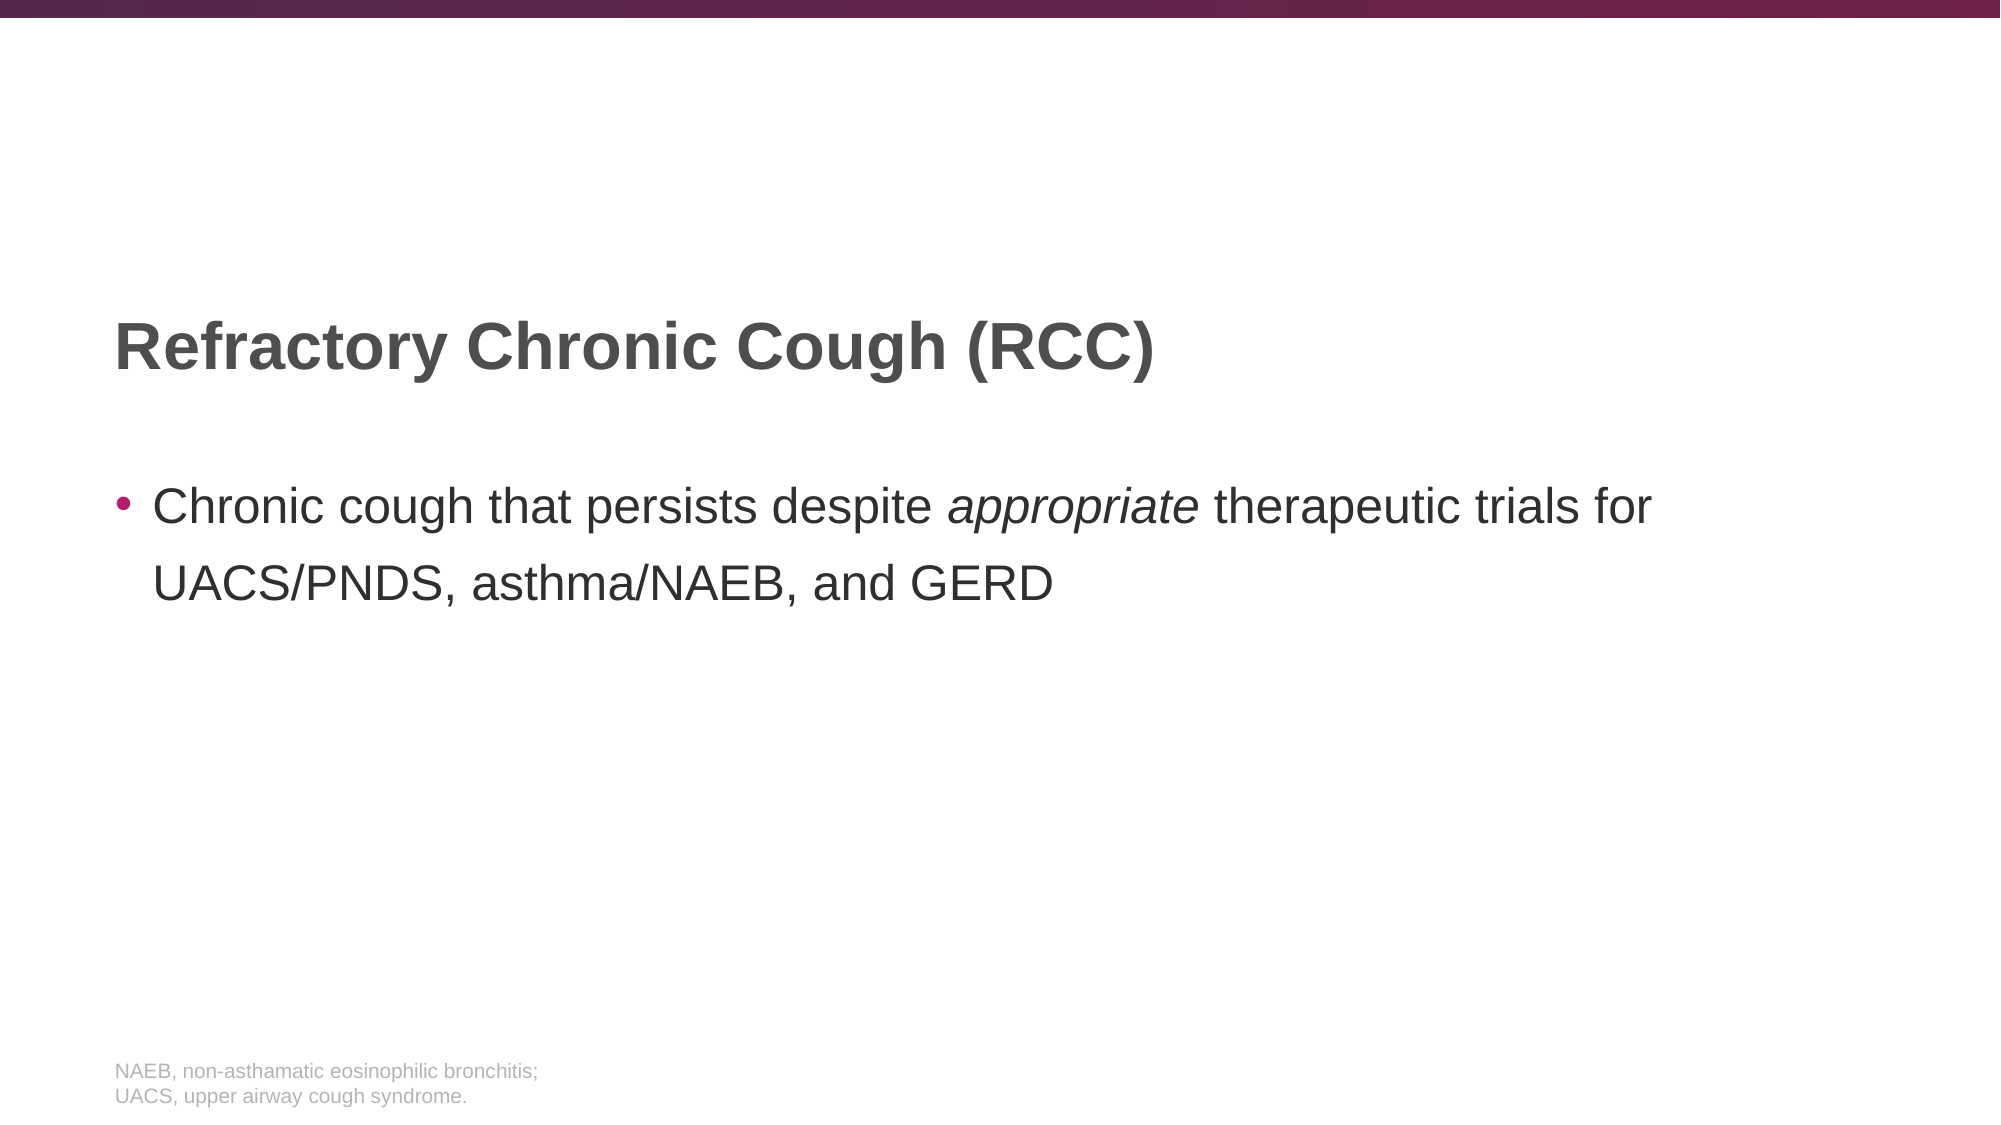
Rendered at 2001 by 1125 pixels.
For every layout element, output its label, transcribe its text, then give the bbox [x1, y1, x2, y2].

footer NAEB, non-asthamatic eosinophilic bronchitis; UACS, upper airway cough syndrome. [99, 1042, 1863, 1116]
title Refractory Chronic Cough (RCC) [99, 245, 1863, 440]
list Chronic cough that persists despite appropriate therapeutic trials for UACS/PNDS, asthma/NAEB, and GERD [99, 448, 1863, 1012]
